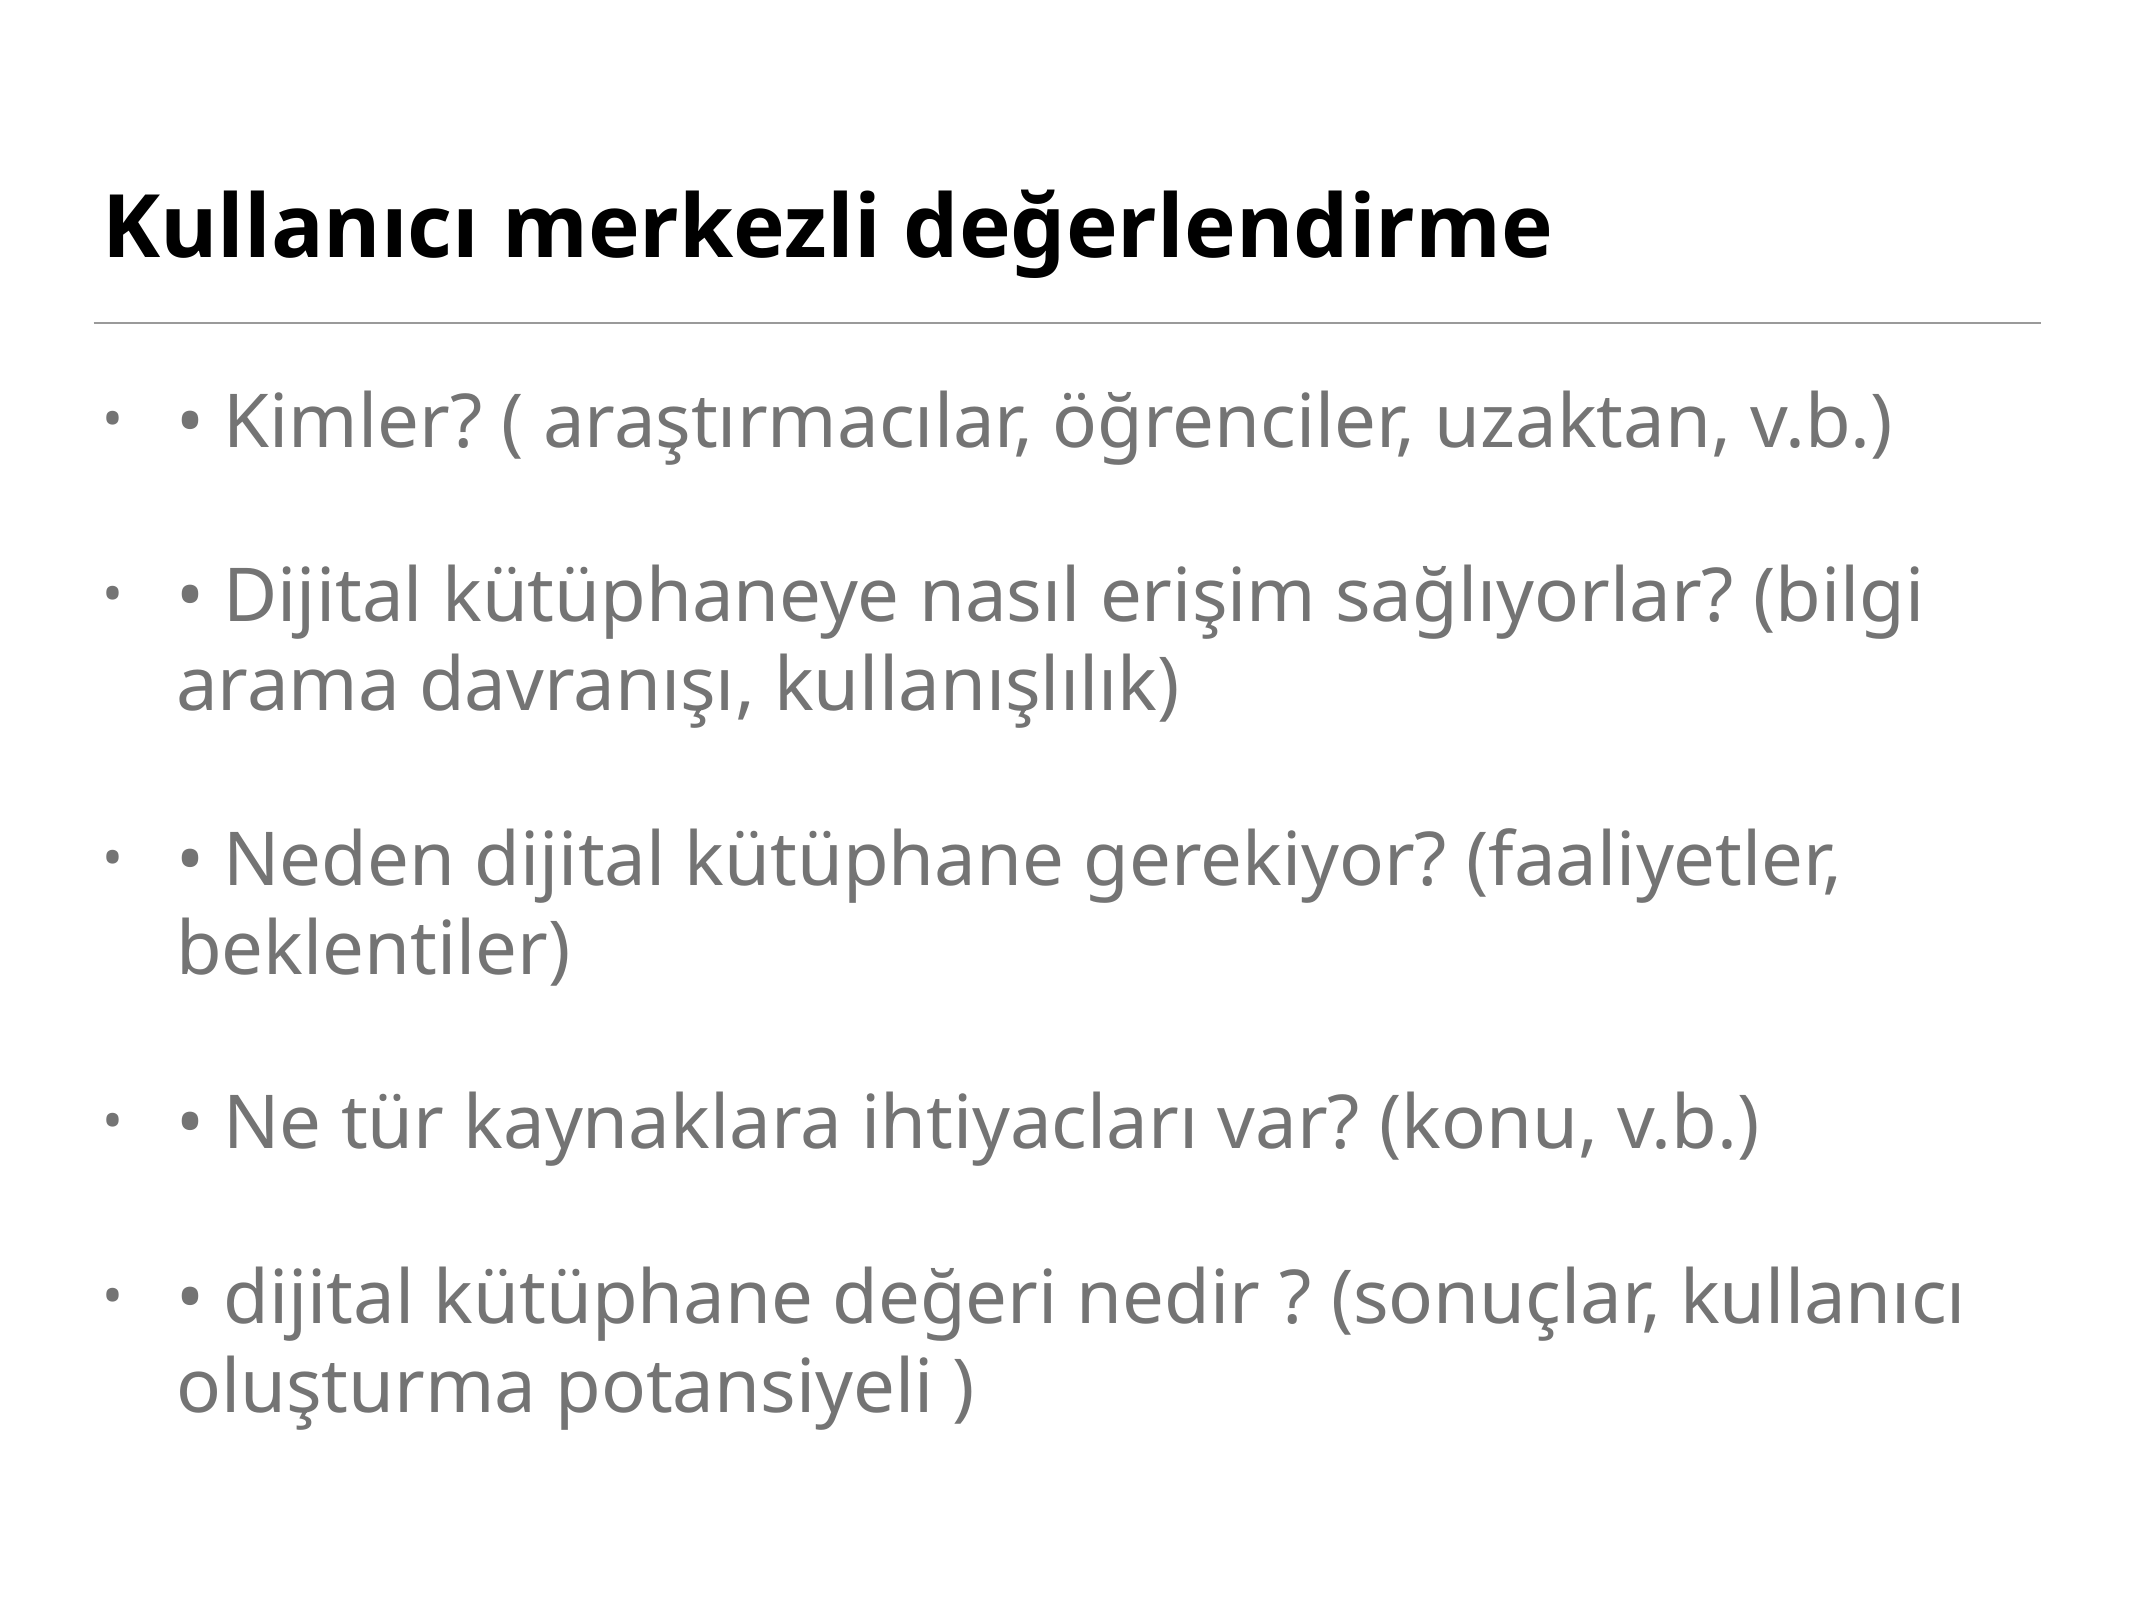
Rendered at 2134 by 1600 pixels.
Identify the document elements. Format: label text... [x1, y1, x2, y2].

list • Kimler? ( araştırmacılar, öğrenciler, uzaktan, v.b.) • Dijital kütüphaneye nasıl erişim sağlıyorlar? (bilgi arama davranışı, kullanışlılık) • Neden dijital kütüphane gerekiyor? (faaliyetler, beklentiler) • Ne tür kaynaklara ihtiyacları var? (konu, v.b.) • dijital kütüphane değeri nedir ? (sonuçlar, kullanıcı oluşturma potansiyeli ) [93, 364, 2041, 1459]
title Kullanıcı merkezli değerlendirme [93, 53, 2041, 284]
